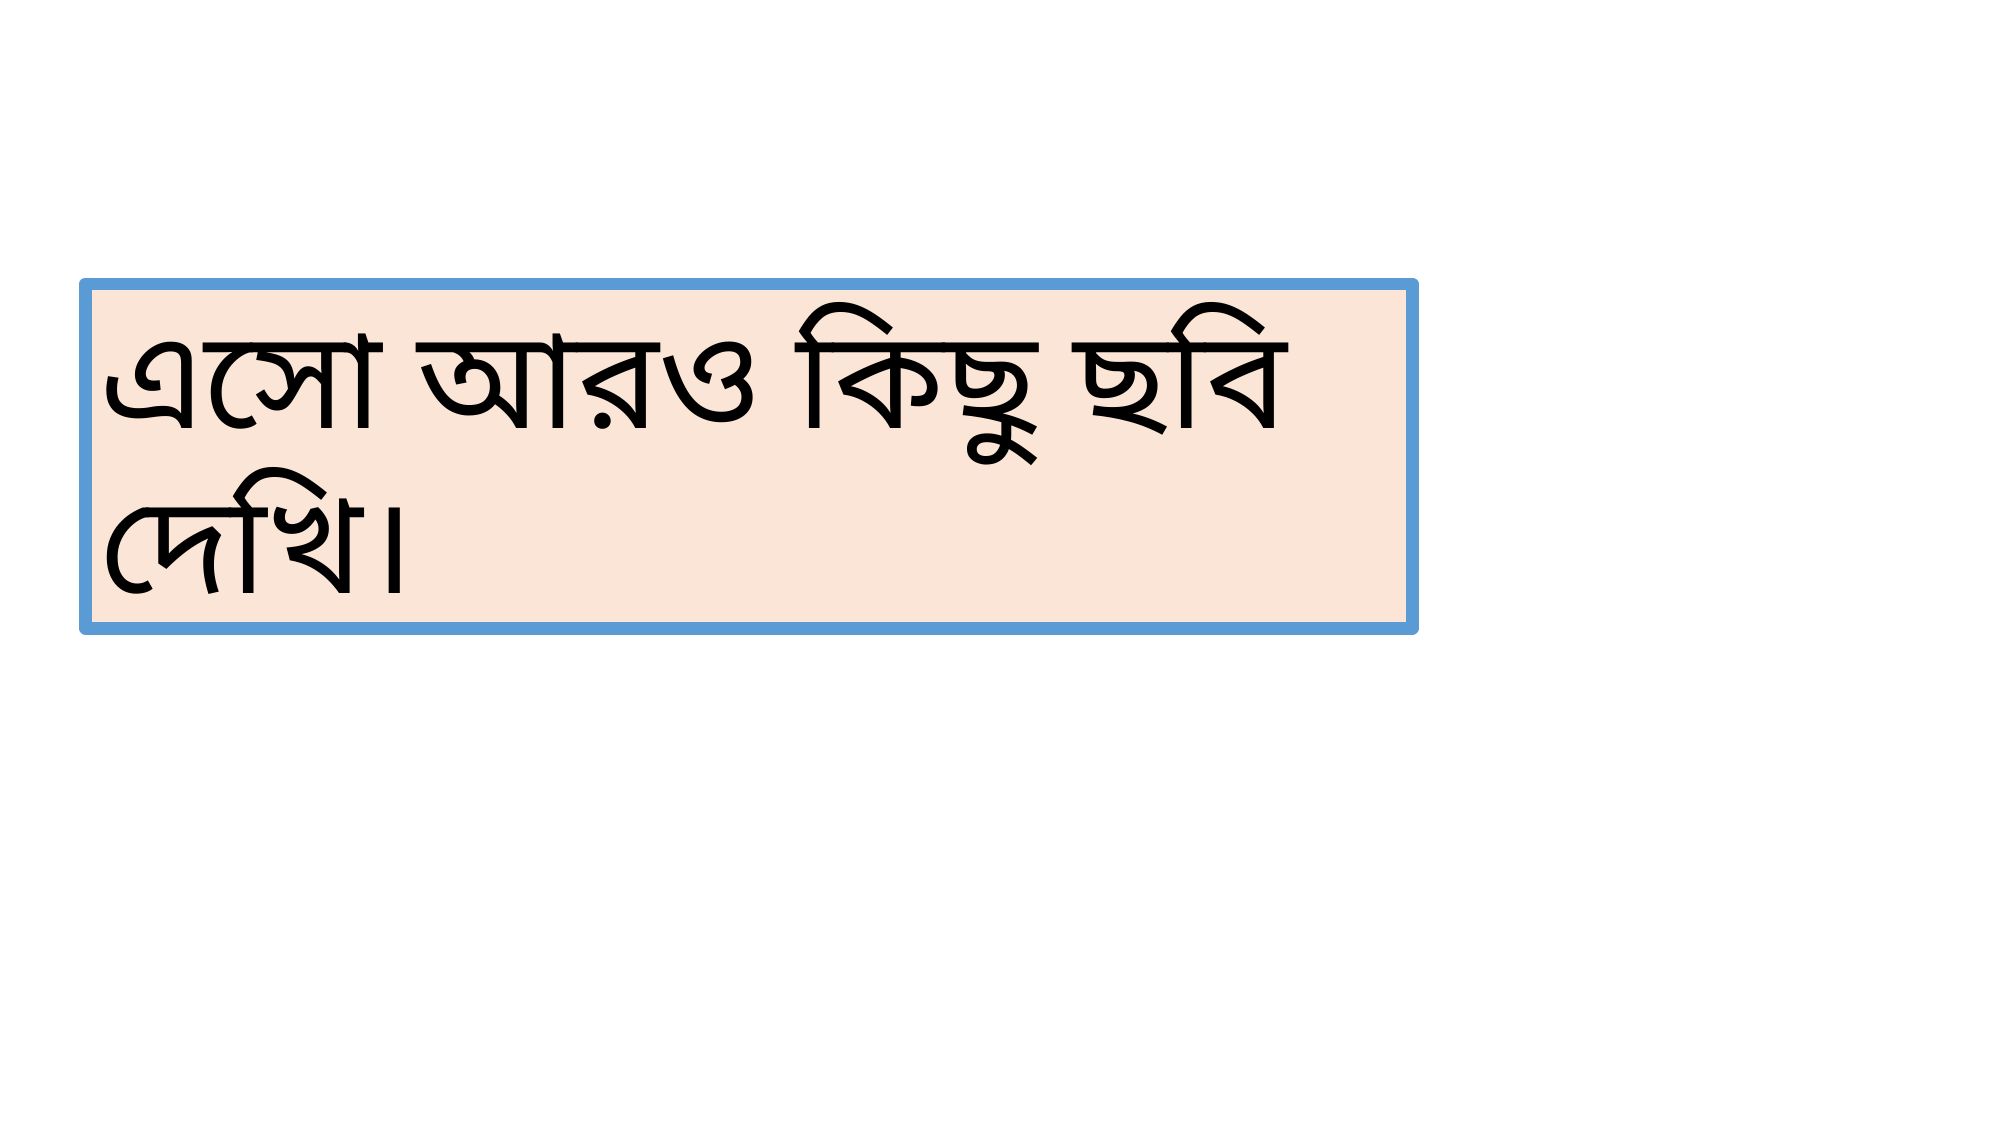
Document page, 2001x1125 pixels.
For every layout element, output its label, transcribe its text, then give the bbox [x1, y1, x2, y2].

text_box এসো আরও কিছু ছবি দেখি। [85, 283, 1413, 629]
